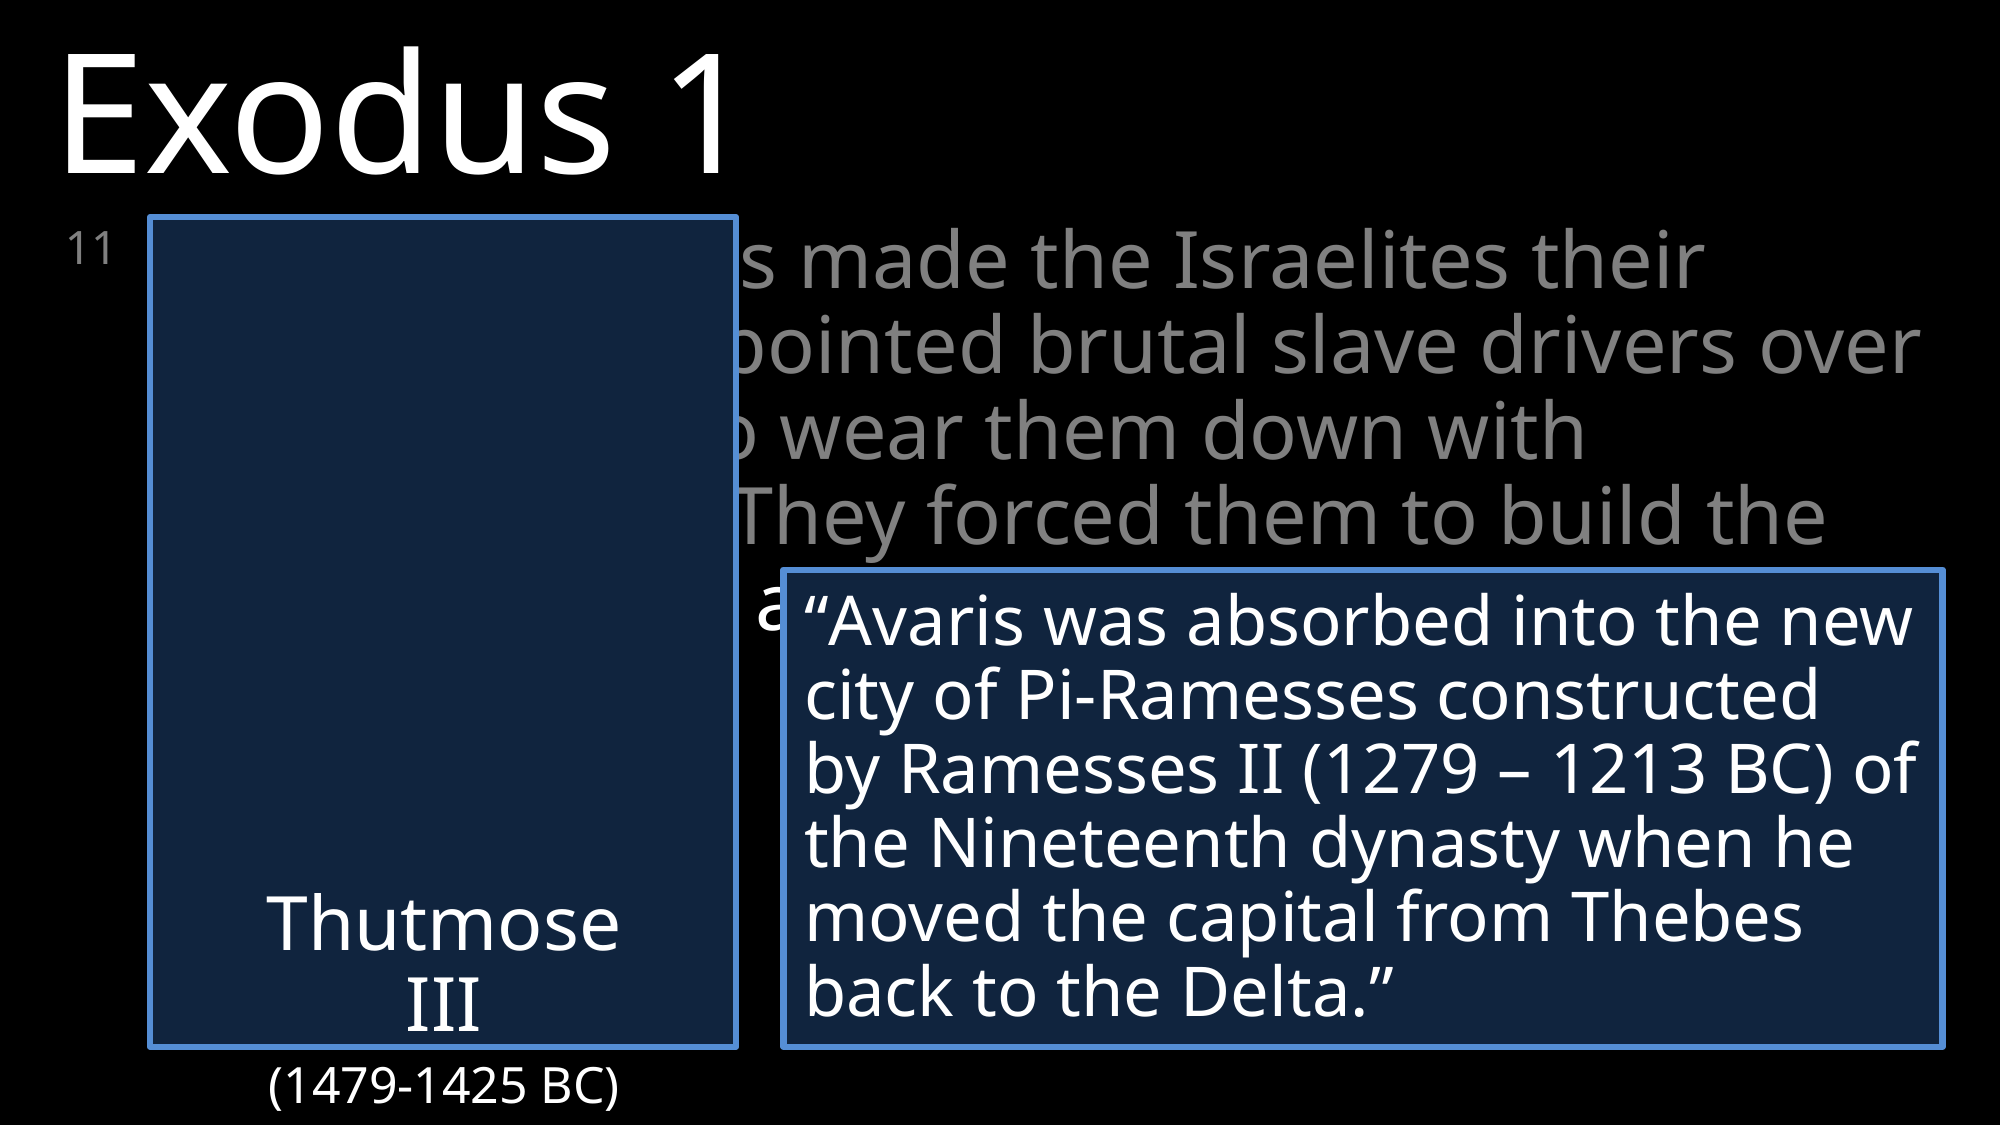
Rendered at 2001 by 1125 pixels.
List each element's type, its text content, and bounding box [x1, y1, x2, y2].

text_box [783, 569, 1943, 1047]
text_box Thutmose III (1479-1425 BC) [225, 878, 661, 1122]
text_box “Avaris was absorbed into the new city of Pi-Ramesses constructed by Ramesses II (1279 – 1213 BC) of the Nineteenth dynasty when he moved the capital from Thebes back to the Delta.” [787, 578, 1940, 1039]
text_box 11 So the Egyptians made the Israelites their slaves. They appointed brutal slave drivers over them, hoping to wear them down with crushing labor. They forced them to build the cities of Pithom and Rameses as supply centers for the king. [49, 212, 1943, 741]
text_box Exodus 1 [37, 0, 1838, 215]
text_box [150, 217, 736, 1047]
